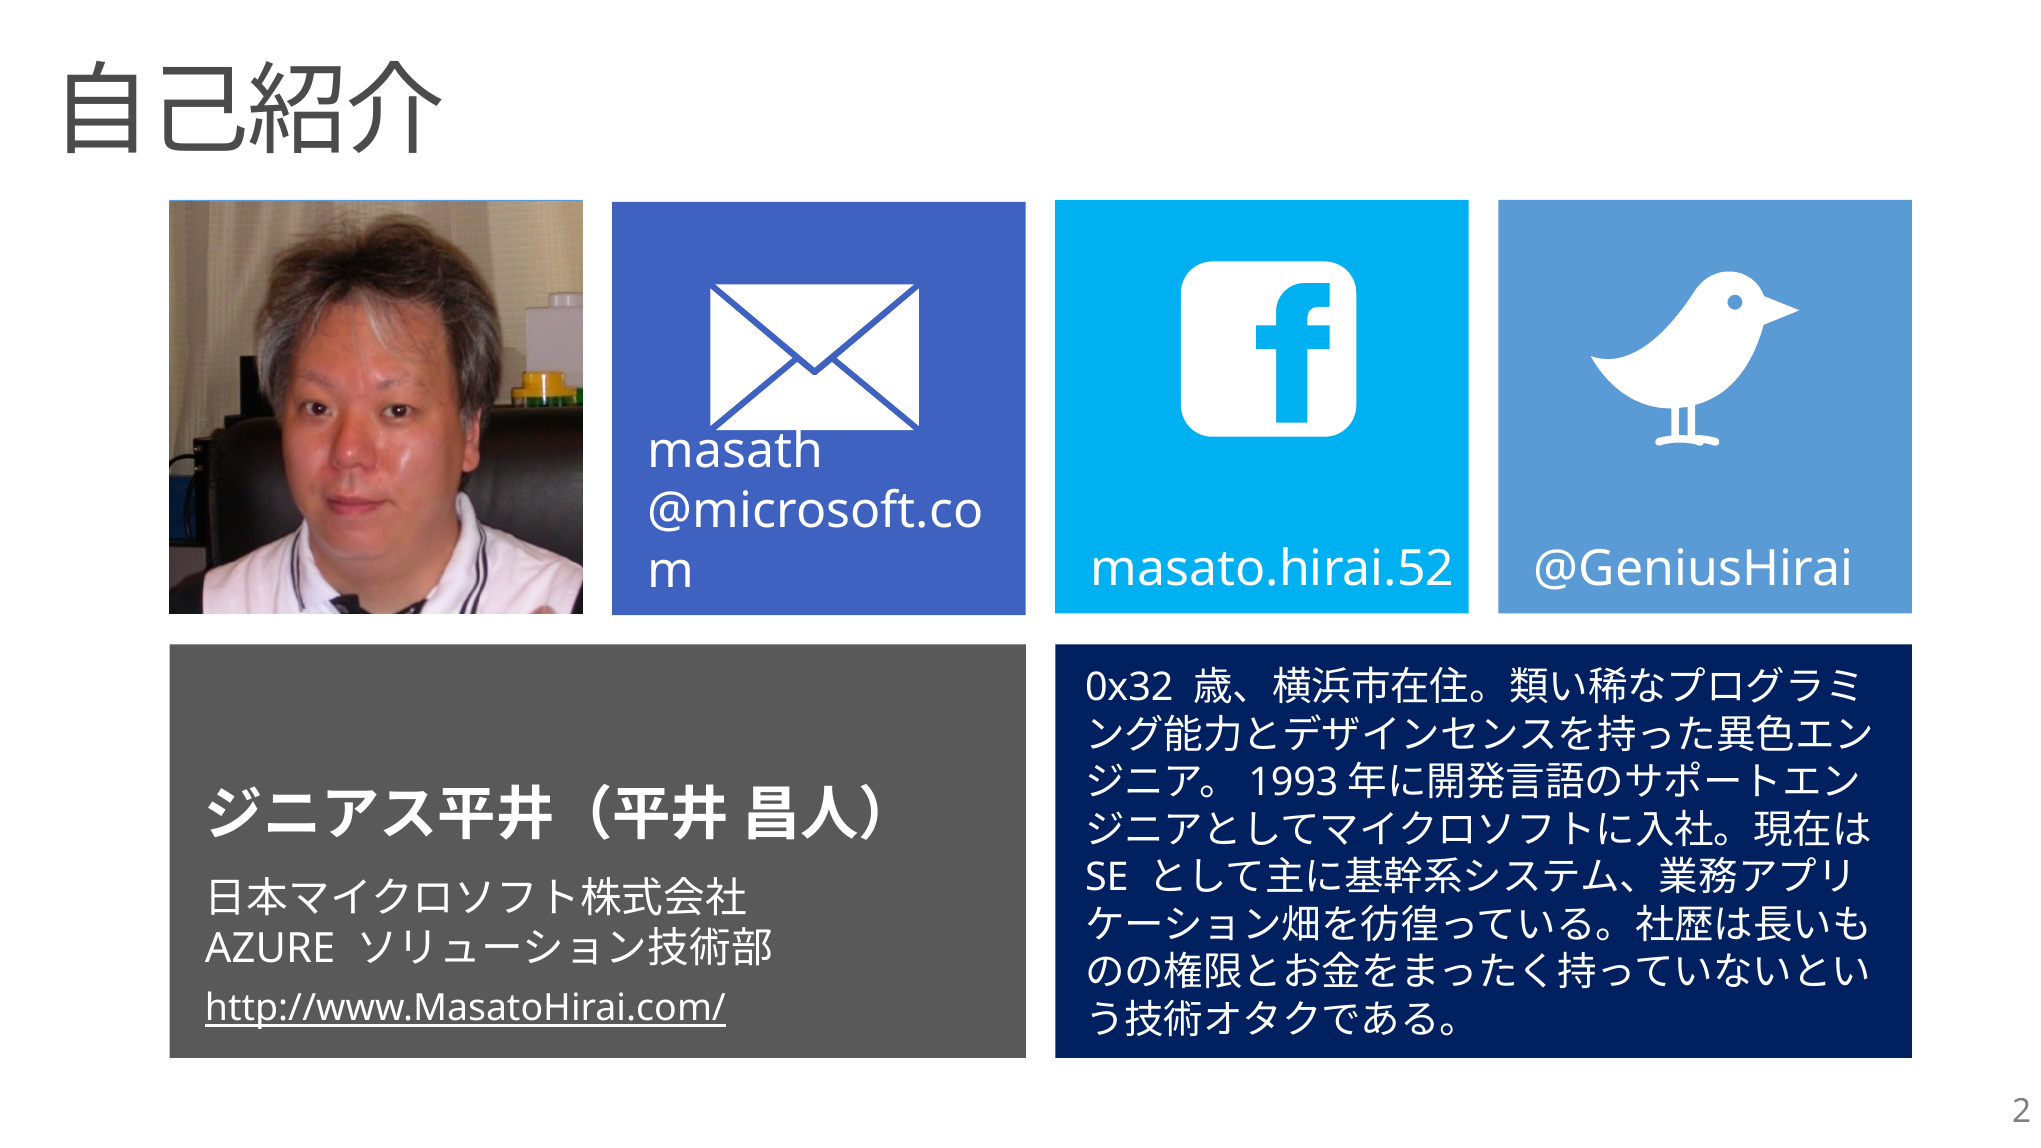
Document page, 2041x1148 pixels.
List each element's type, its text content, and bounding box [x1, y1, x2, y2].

text_box @GeniusHirai [1497, 199, 1913, 614]
slide_number 2 [1941, 1083, 2037, 1145]
text_box ジニアス平井（平井 昌人） 日本マイクロソフト株式会社 AZURE ソリューション技術部 http://www.MasatoHirai.com/ [169, 643, 1027, 1059]
title 自己紹介 [39, 30, 2001, 184]
text_box masato.hirai.52 [1054, 199, 1470, 614]
picture [169, 201, 583, 614]
text_box [715, 284, 914, 368]
text_box masath @microsoft.com [611, 201, 1027, 616]
text_box [1179, 260, 1358, 438]
text_box [710, 288, 793, 426]
text_box 0x32 歳、横浜市在住。類い稀なプログラミング能力とデザインセンスを持った異色エンジニア。1993年に開発言語のサポートエンジニアとしてマイクロソフトに入社。現在は SE として主に基幹系システム、業務アプリケーション畑を彷徨っている。社歴は長いものの権限とお金をまったく持っていないという技術オタクである。 [1054, 643, 1913, 1059]
text_box [715, 362, 914, 431]
text_box [836, 288, 919, 426]
text_box [1588, 270, 1803, 447]
